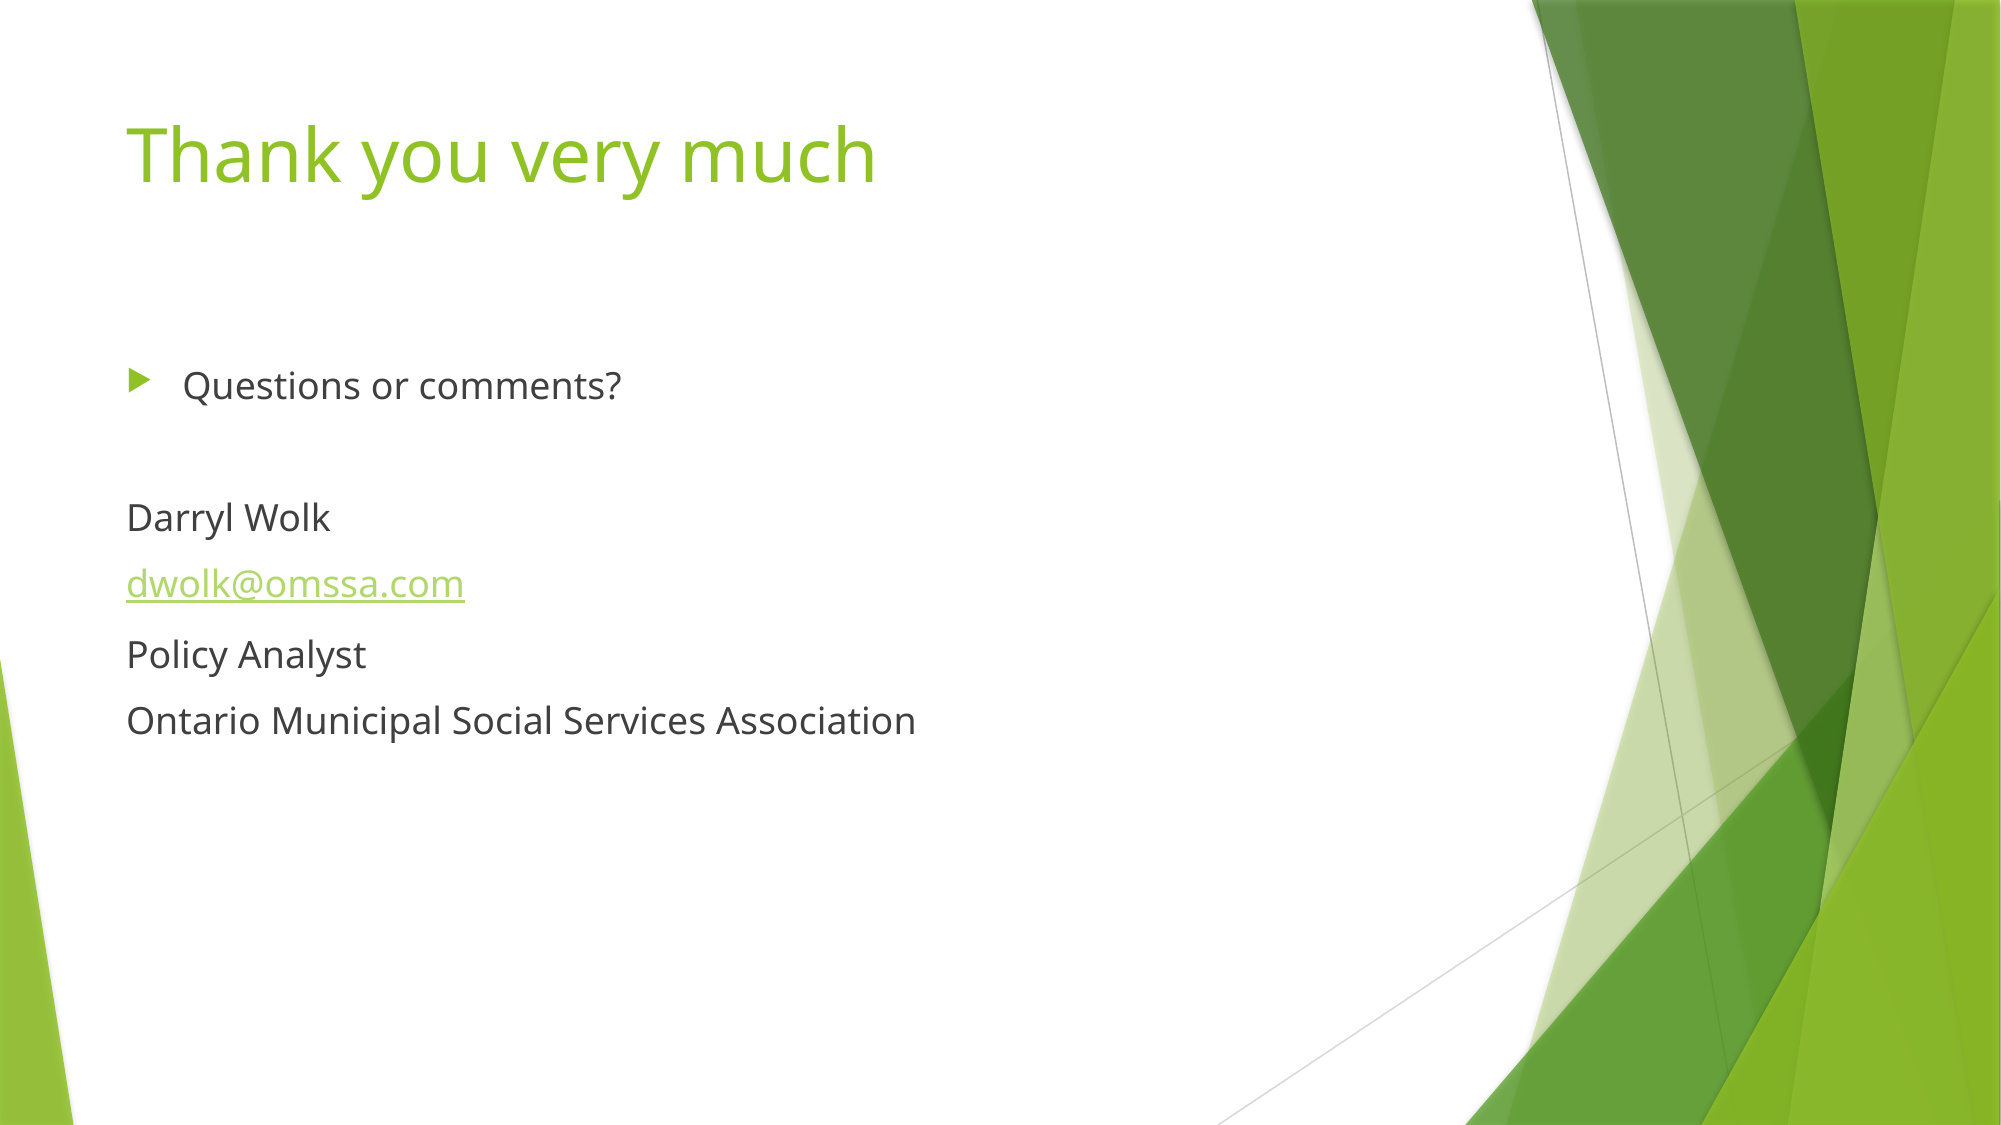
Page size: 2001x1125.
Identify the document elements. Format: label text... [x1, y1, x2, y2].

list Questions or comments? Darryl Wolk dwolk@omssa.com Policy Analyst Ontario Municipal Social Services Association [111, 354, 1522, 992]
title Thank you very much [111, 99, 1522, 317]
